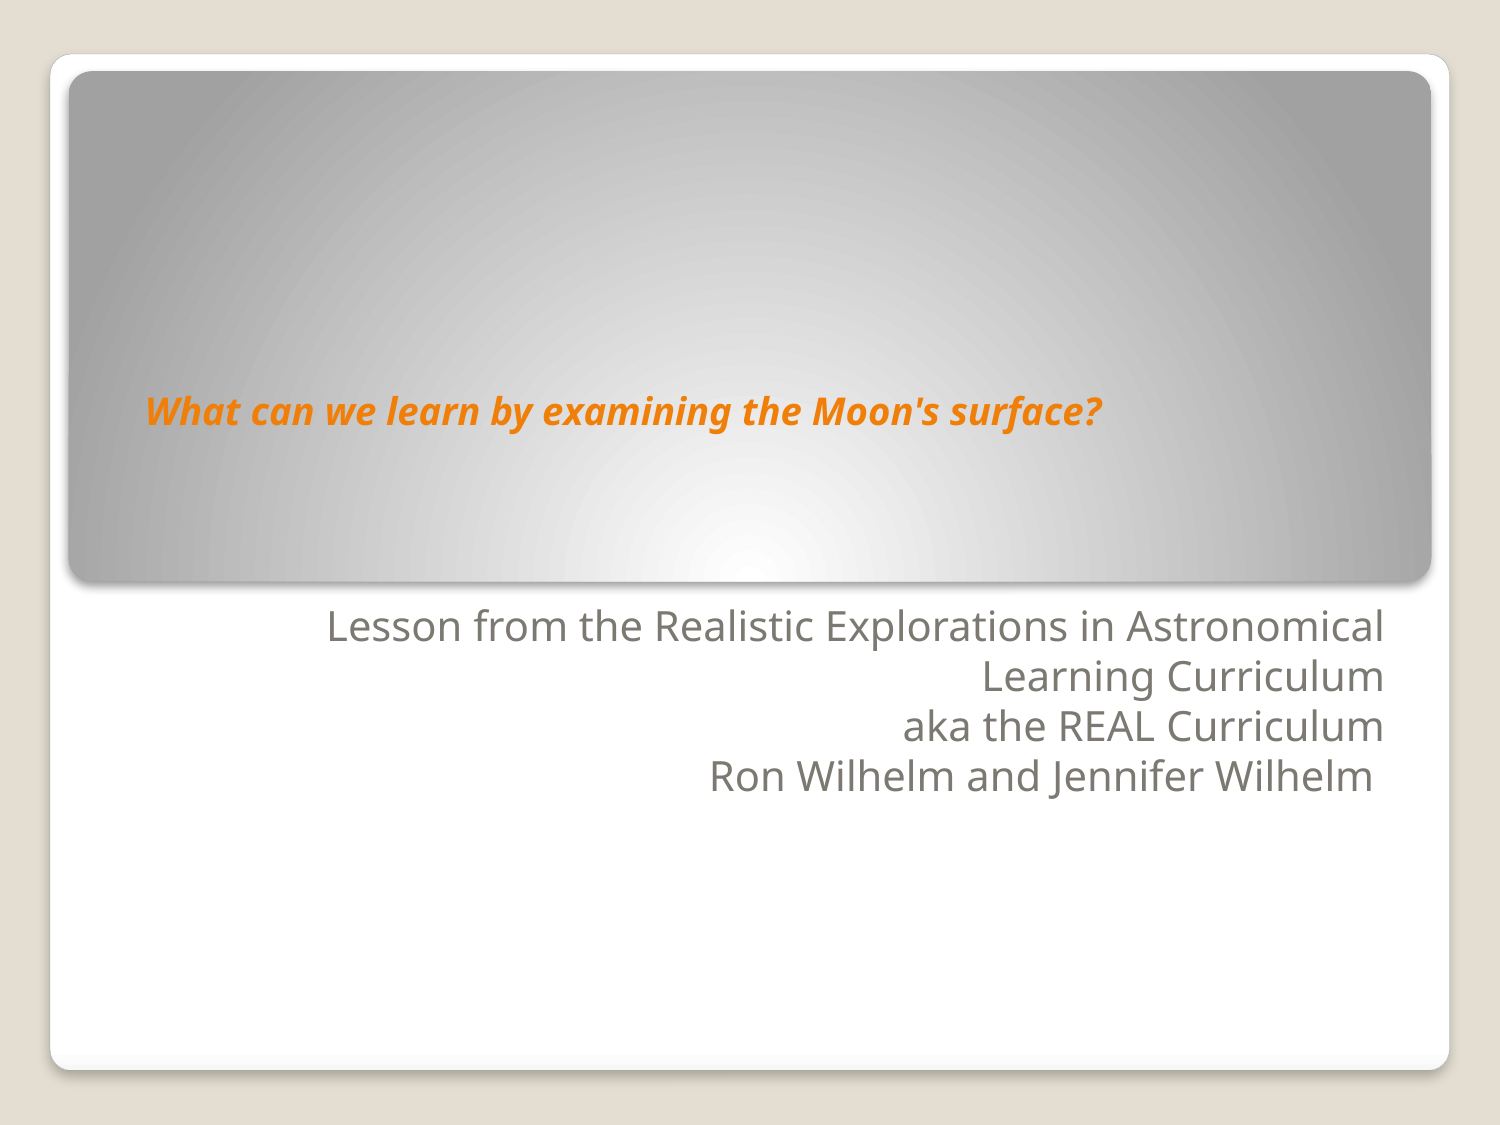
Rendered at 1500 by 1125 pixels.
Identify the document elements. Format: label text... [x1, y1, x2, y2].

title What can we learn by examining the Moon's surface? [137, 275, 1413, 487]
subtitle Lesson from the Realistic Explorations in Astronomical Learning Curriculum aka the REAL Curriculum Ron Wilhelm and Jennifer Wilhelm [125, 600, 1400, 1025]
